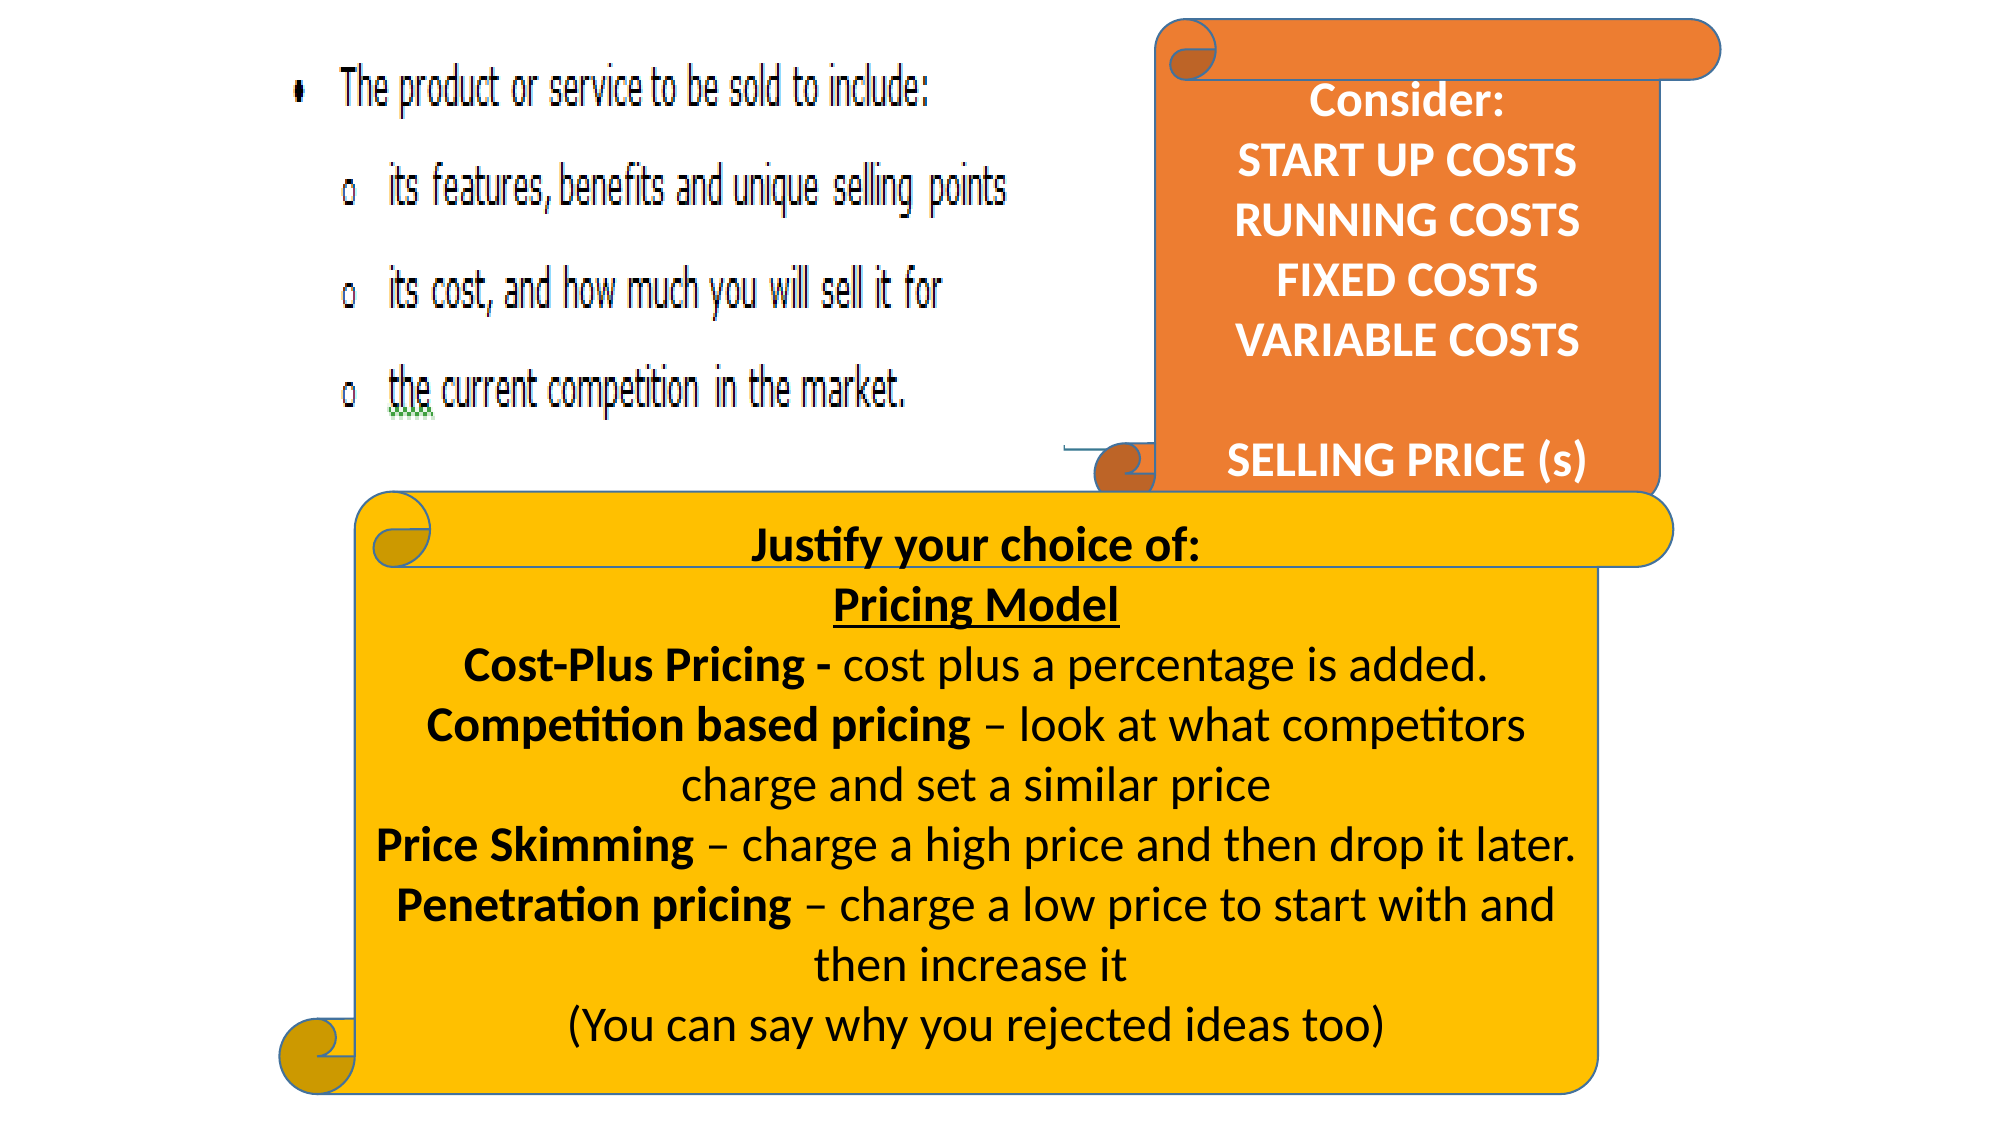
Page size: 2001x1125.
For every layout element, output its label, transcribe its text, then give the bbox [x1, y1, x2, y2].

picture [279, 42, 1642, 752]
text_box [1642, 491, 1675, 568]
text_box Consider: START UP COSTS RUNNING COSTS FIXED COSTS VARIABLE COSTS SELLING PRICE (s) [1155, 18, 1722, 494]
text_box Justify your choice of: Pricing Model Cost-Plus Pricing - cost plus a percentage is added. Competition based pricing – look at what competitors charge and set a similar price Price Skimming – charge a high price and then drop it later. Penetration pricing – charge a low price to start with and then increase it (You can say why you rejected ideas too) [278, 490, 1600, 1096]
